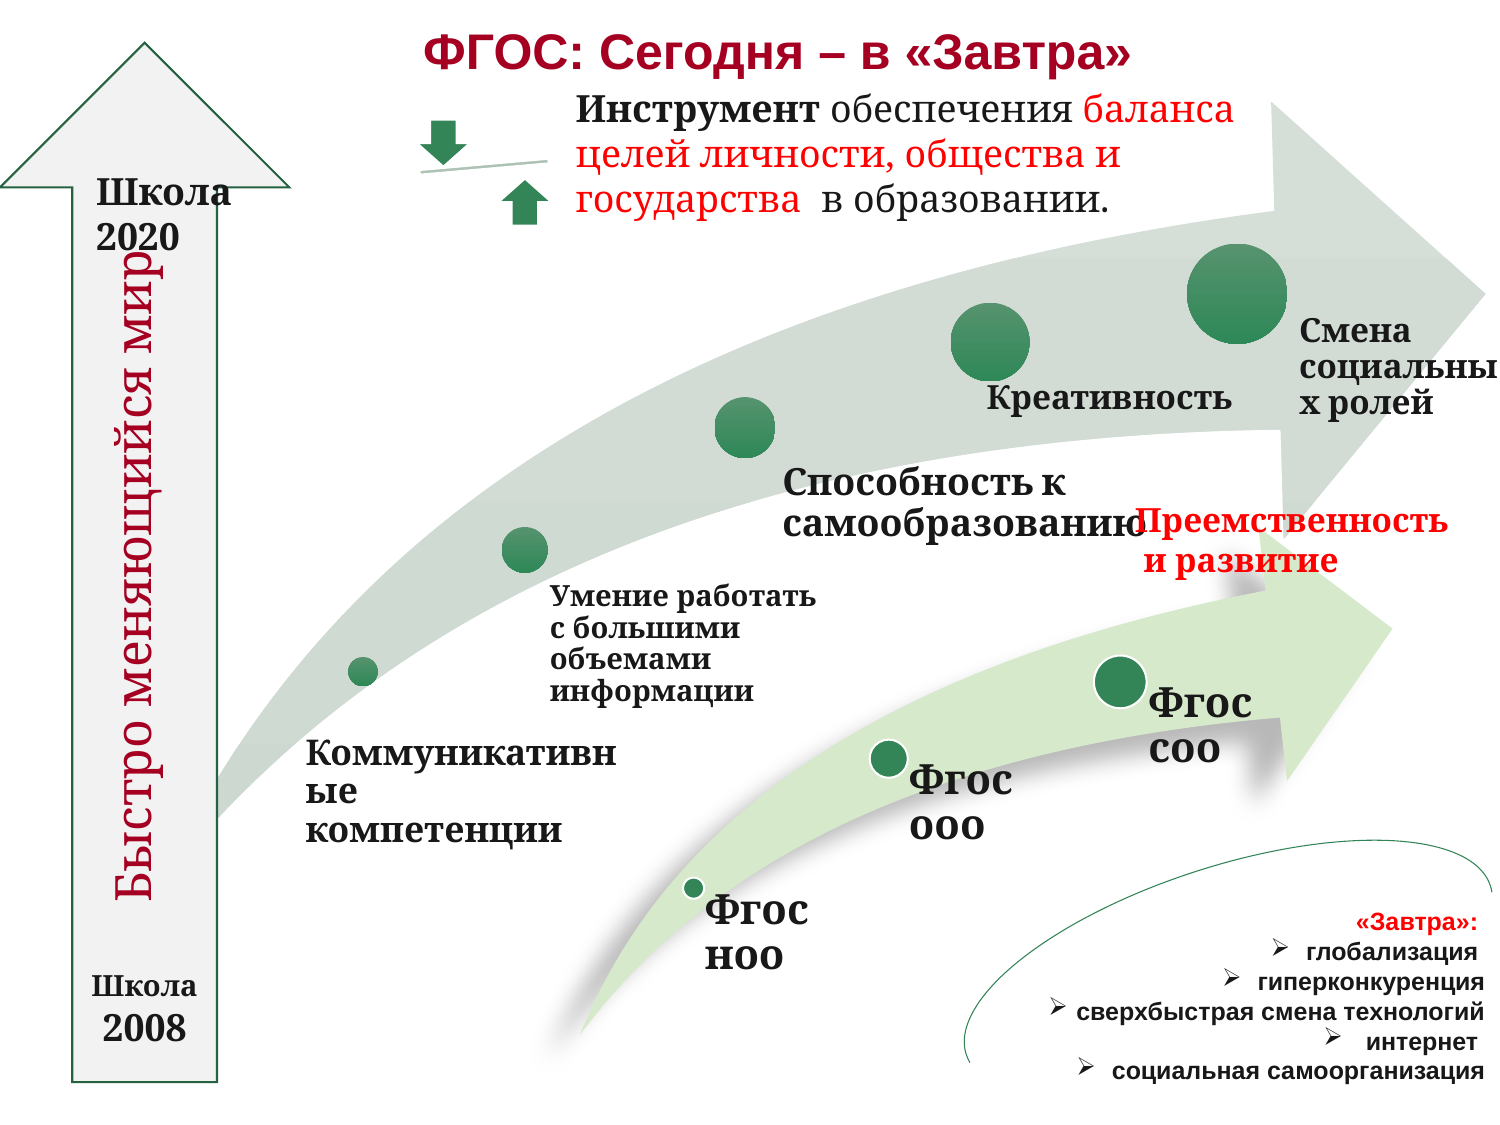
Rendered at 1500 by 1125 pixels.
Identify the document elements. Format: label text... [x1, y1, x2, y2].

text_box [230, 66, 1500, 936]
text_box ФГОС: Сегодня – в «Завтра» [288, 12, 1267, 66]
text_box Школа 2020 [81, 160, 230, 266]
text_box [395, 113, 573, 232]
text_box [560, 527, 1412, 1035]
text_box «Завтра»: глобализация гиперконкуренция сверхбыстрая смена технологий интернет социальная самоорганизация [1033, 936, 1500, 1123]
text_box Школа 2008 [0, 41, 230, 1084]
text_box [963, 1035, 1048, 1063]
text_box Быстро меняющийся мир [93, 281, 185, 918]
